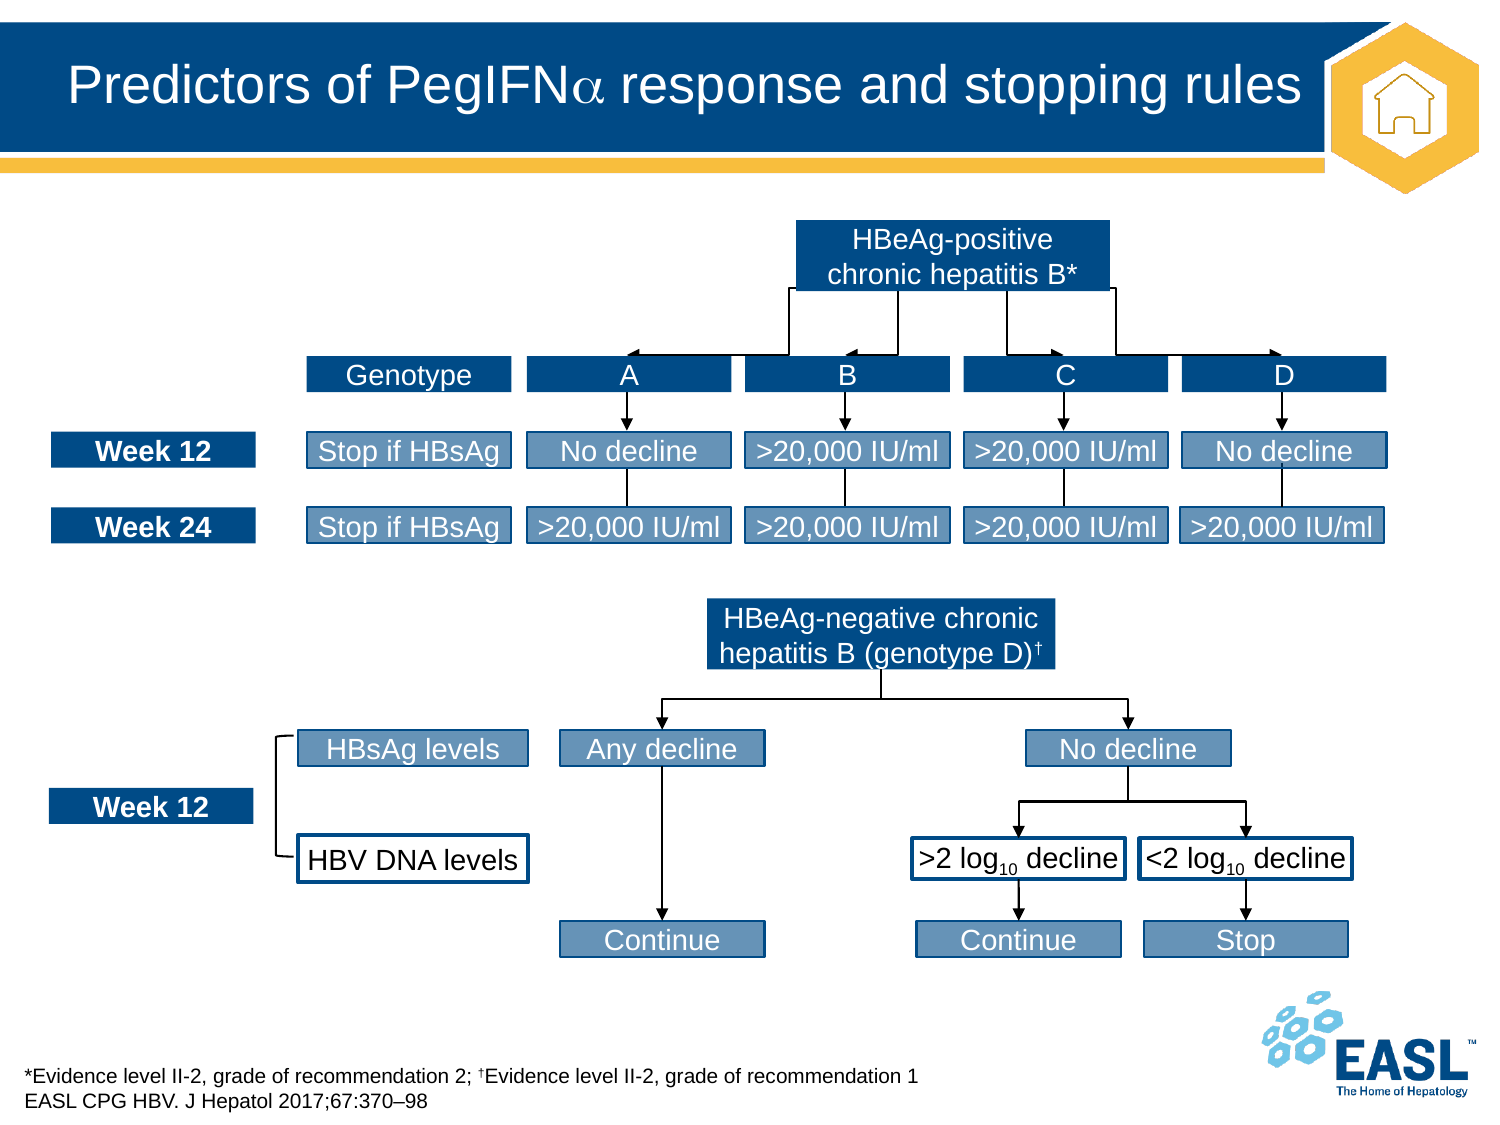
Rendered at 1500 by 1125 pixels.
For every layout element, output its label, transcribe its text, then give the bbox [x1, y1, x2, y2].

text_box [48, 597, 1353, 958]
picture [0, 22, 1479, 194]
list *Evidence level II-2, grade of recommendation 2; †Evidence level II-2, grade of recommendation 1 EASL CPG HBV. J Hepatol 2017;67:370–98 [0, 1062, 1235, 1125]
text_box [50, 219, 1387, 544]
picture [1257, 987, 1479, 1100]
title Predictors of PegIFN response and stopping rules [52, 23, 1322, 150]
